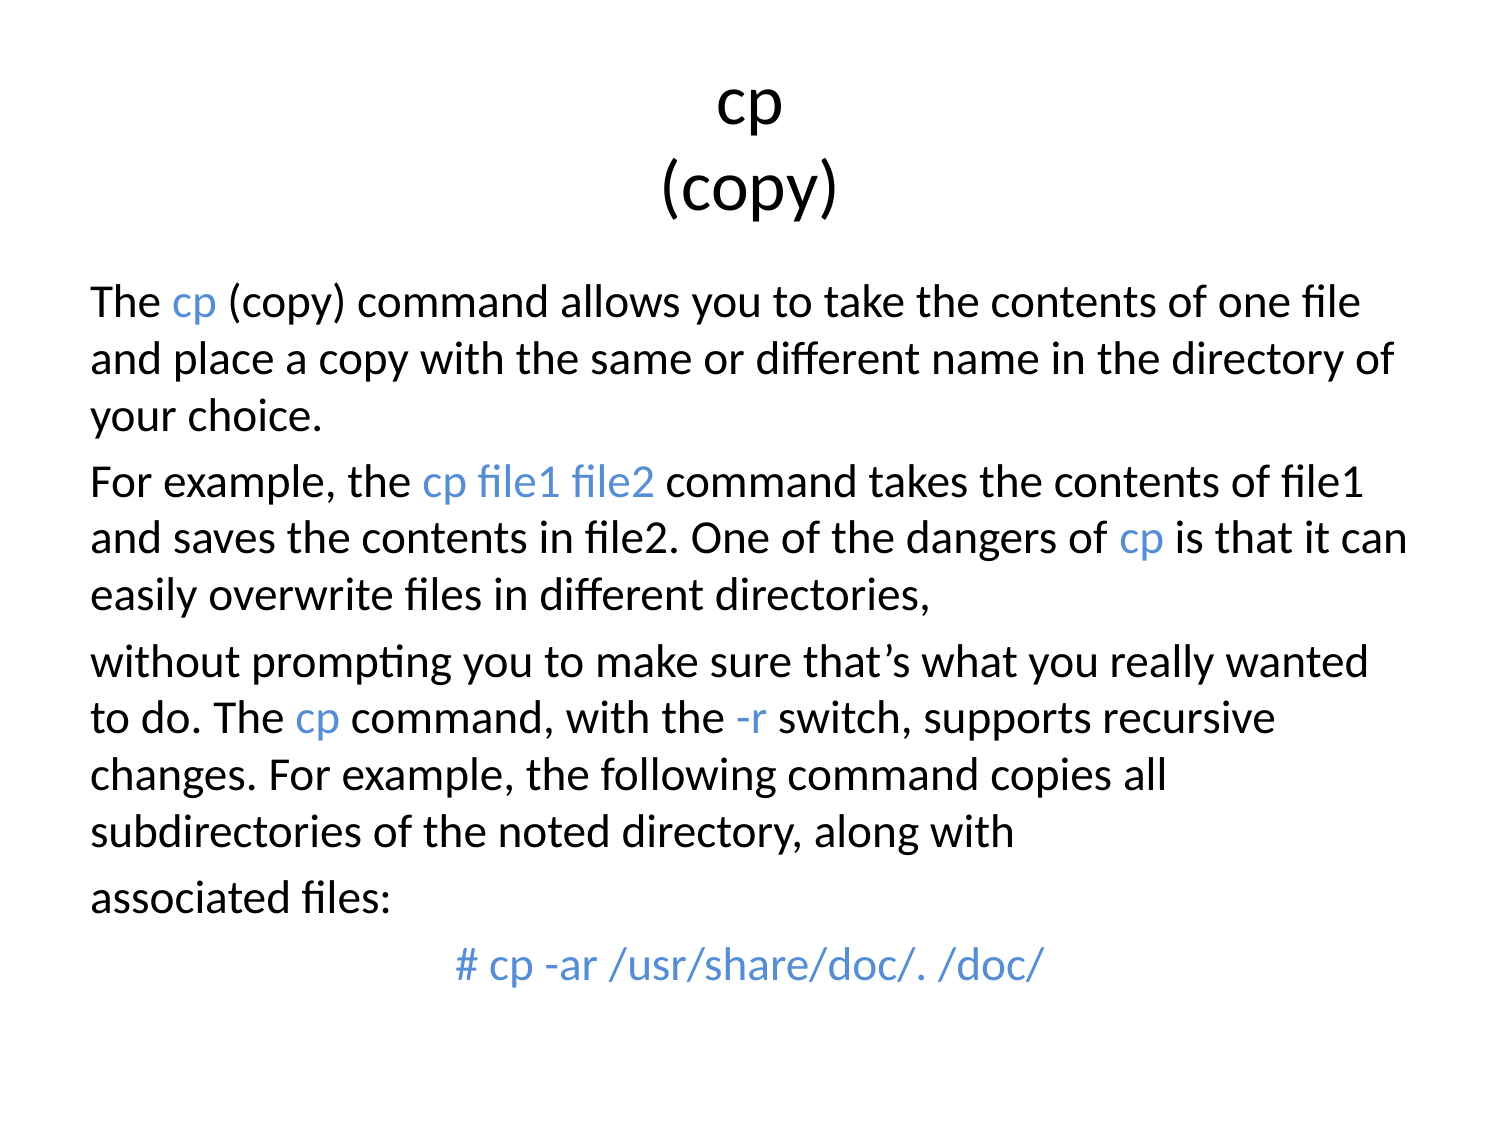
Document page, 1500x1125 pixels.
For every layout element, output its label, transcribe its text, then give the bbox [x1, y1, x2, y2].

title cp (copy) [75, 45, 1425, 233]
list The cp (copy) command allows you to take the contents of one file and place a copy with the same or different name in the directory of your choice. For example, the cp file1 file2 command takes the contents of file1 and saves the contents in file2. One of the dangers of cp is that it can easily overwrite files in different directories, without prompting you to make sure that’s what you really wanted to do. The cp command, with the -r switch, supports recursive changes. For example, the following command copies all subdirectories of the noted directory, along with associated files: # cp -ar /usr/share/doc/. /doc/ [75, 262, 1425, 1005]
